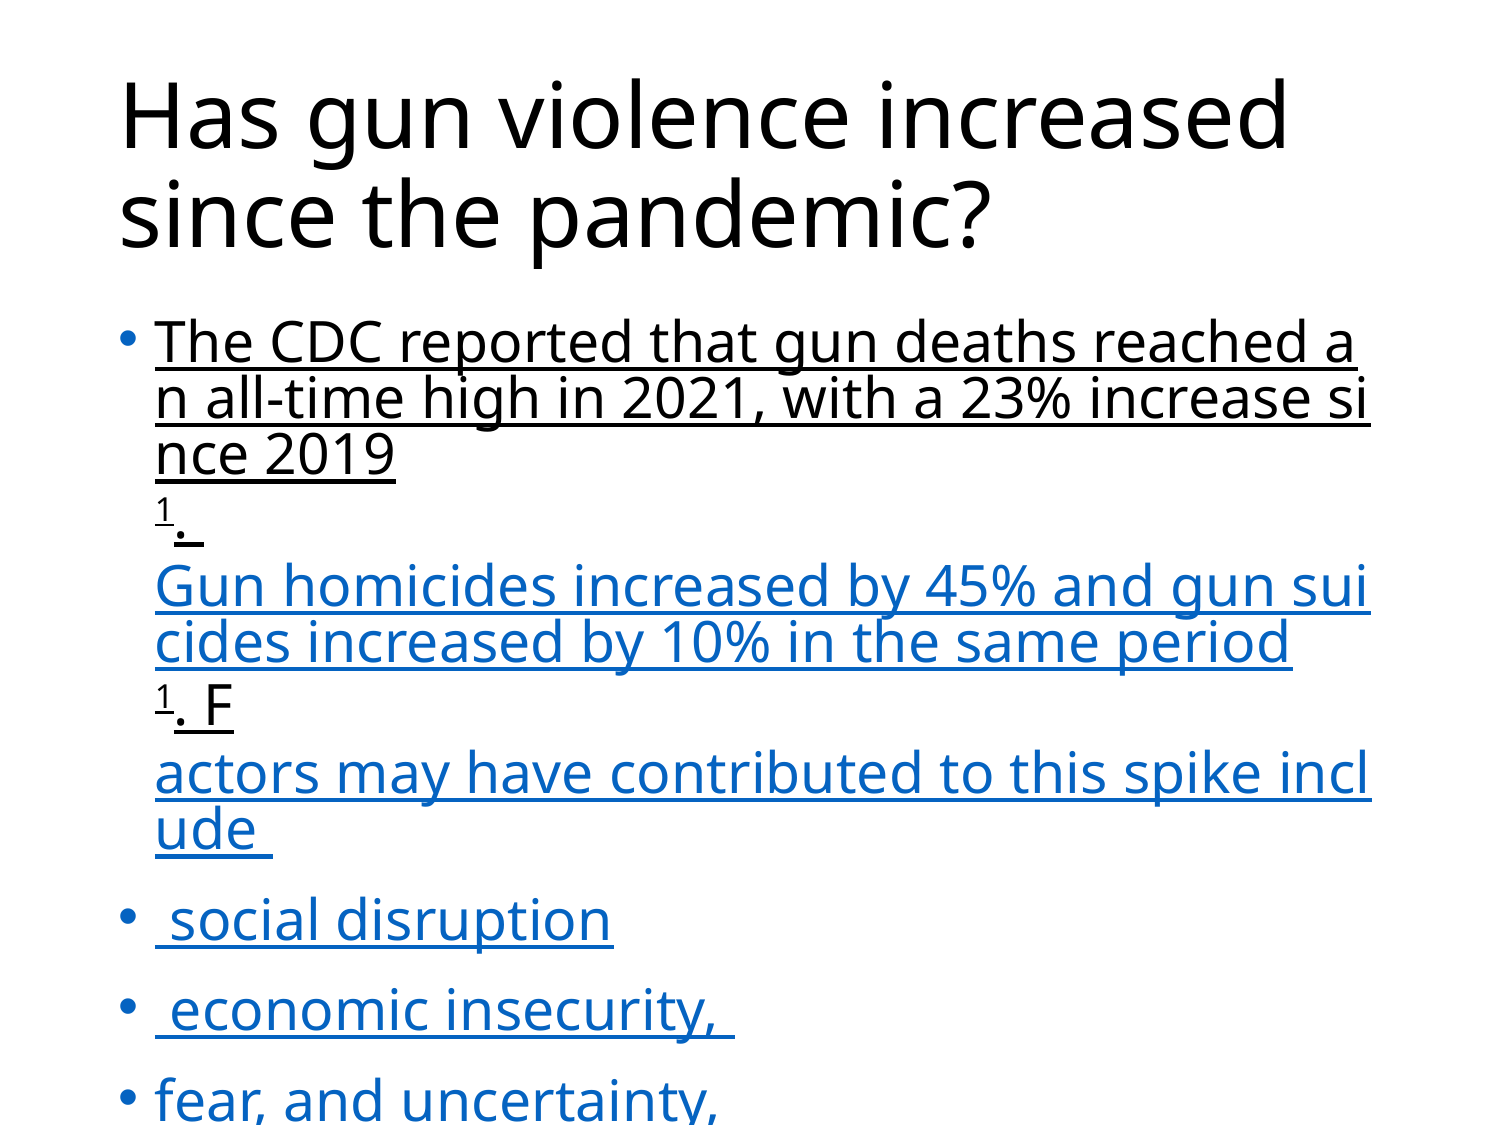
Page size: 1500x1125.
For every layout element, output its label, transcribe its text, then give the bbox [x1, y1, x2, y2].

list The CDC reported that gun deaths reached an all-time high in 2021, with a 23% increase since 20191. Gun homicides increased by 45% and gun suicides increased by 10% in the same period1. Factors may have contributed to this spike include social disruption economic insecurity, fear, and uncertainty, increased gun ownership [103, 299, 1397, 1014]
title Has gun violence increased since the pandemic? [103, 59, 1397, 278]
